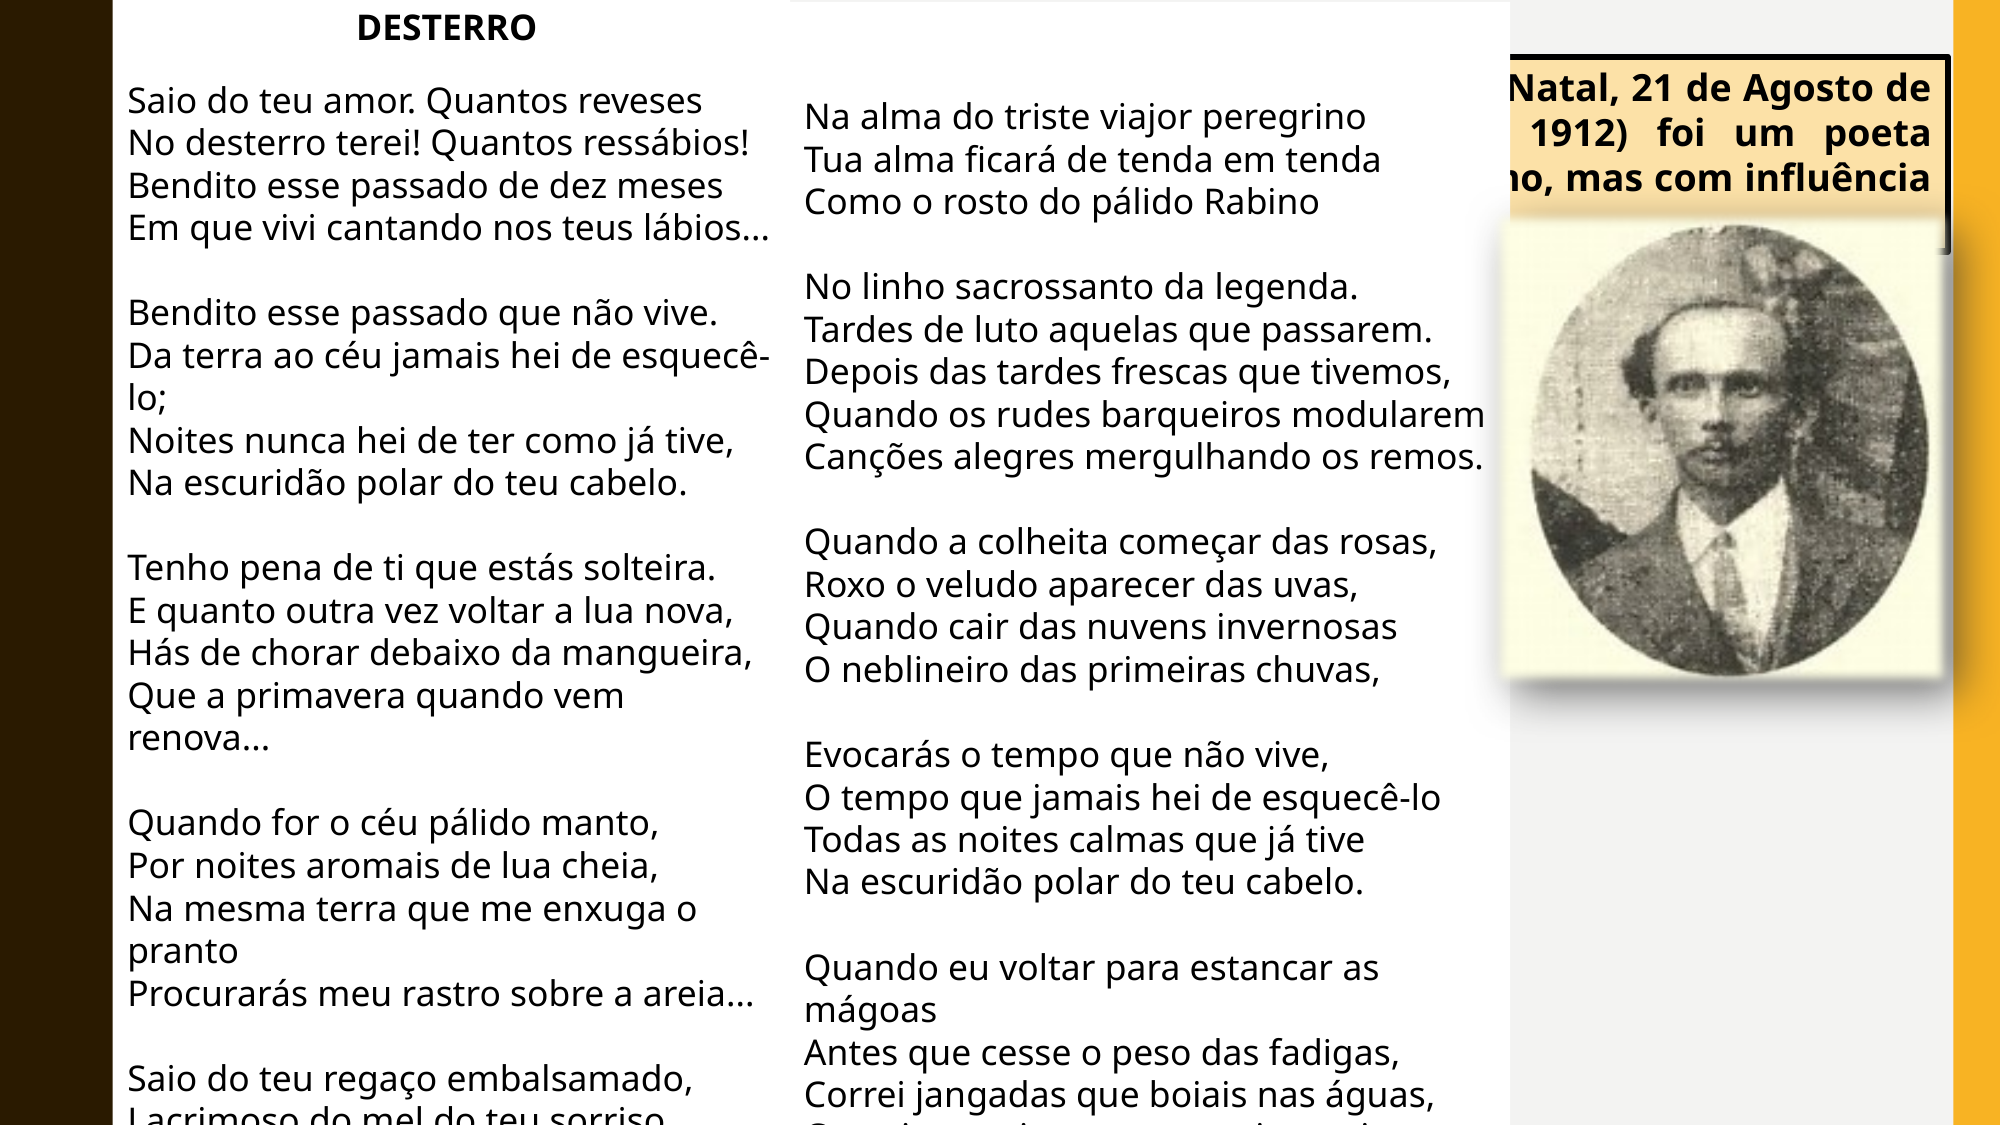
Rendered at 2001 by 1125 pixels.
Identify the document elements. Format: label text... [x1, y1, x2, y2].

text_box DESTERRO Saio do teu amor. Quantos reveses No desterro terei! Quantos ressábios! Bendito esse passado de dez meses Em que vivi cantando nos teus lábios... Bendito esse passado que não vive. Da terra ao céu jamais hei de esquecê-lo; Noites nunca hei de ter como já tive, Na escuridão polar do teu cabelo. Tenho pena de ti que estás solteira. E quanto outra vez voltar a lua nova, Hás de chorar debaixo da mangueira, Que a primavera quando vem renova... Quando for o céu pálido manto, Por noites aromais de lua cheia, Na mesma terra que me enxuga o pranto Procurarás meu rastro sobre a areia... Saio do teu regaço embalsamado, Lacrimoso do mel do teu sorriso, Como quem sai da noite do pecado, Como Adão do Paraíso. [112, 0, 791, 1125]
text_box Na alma do triste viajor peregrino Tua alma ficará de tenda em tenda Como o rosto do pálido Rabino No linho sacrossanto da legenda. Tardes de luto aquelas que passarem. Depois das tardes frescas que tivemos, Quando os rudes barqueiros modularem Canções alegres mergulhando os remos. Quando a colheita começar das rosas, Roxo o veludo aparecer das uvas, Quando cair das nuvens invernosas O neblineiro das primeiras chuvas, Evocarás o tempo que não vive, O tempo que jamais hei de esquecê-lo Todas as noites calmas que já tive Na escuridão polar do teu cabelo. Quando eu voltar para estancar as mágoas Antes que cesse o peso das fadigas, Correi jangadas que boiais nas águas, Cantai, marujos, quero ouvir cantigas... [789, 1, 1511, 1125]
picture [140, 570, 530, 1106]
text_box Manuel Virgílio Ferreira, ou Ferreira Itajubá (Natal, 21 de Agosto de 1877? – Rio de Janeiro, 30 de Junho de 1912) foi um poeta potiguar. Sua poesia era ligada ao Romantismo, mas com influência do Parnasianismo e do Simbolismo. [1511, 56, 1948, 205]
picture [1490, 208, 1953, 688]
